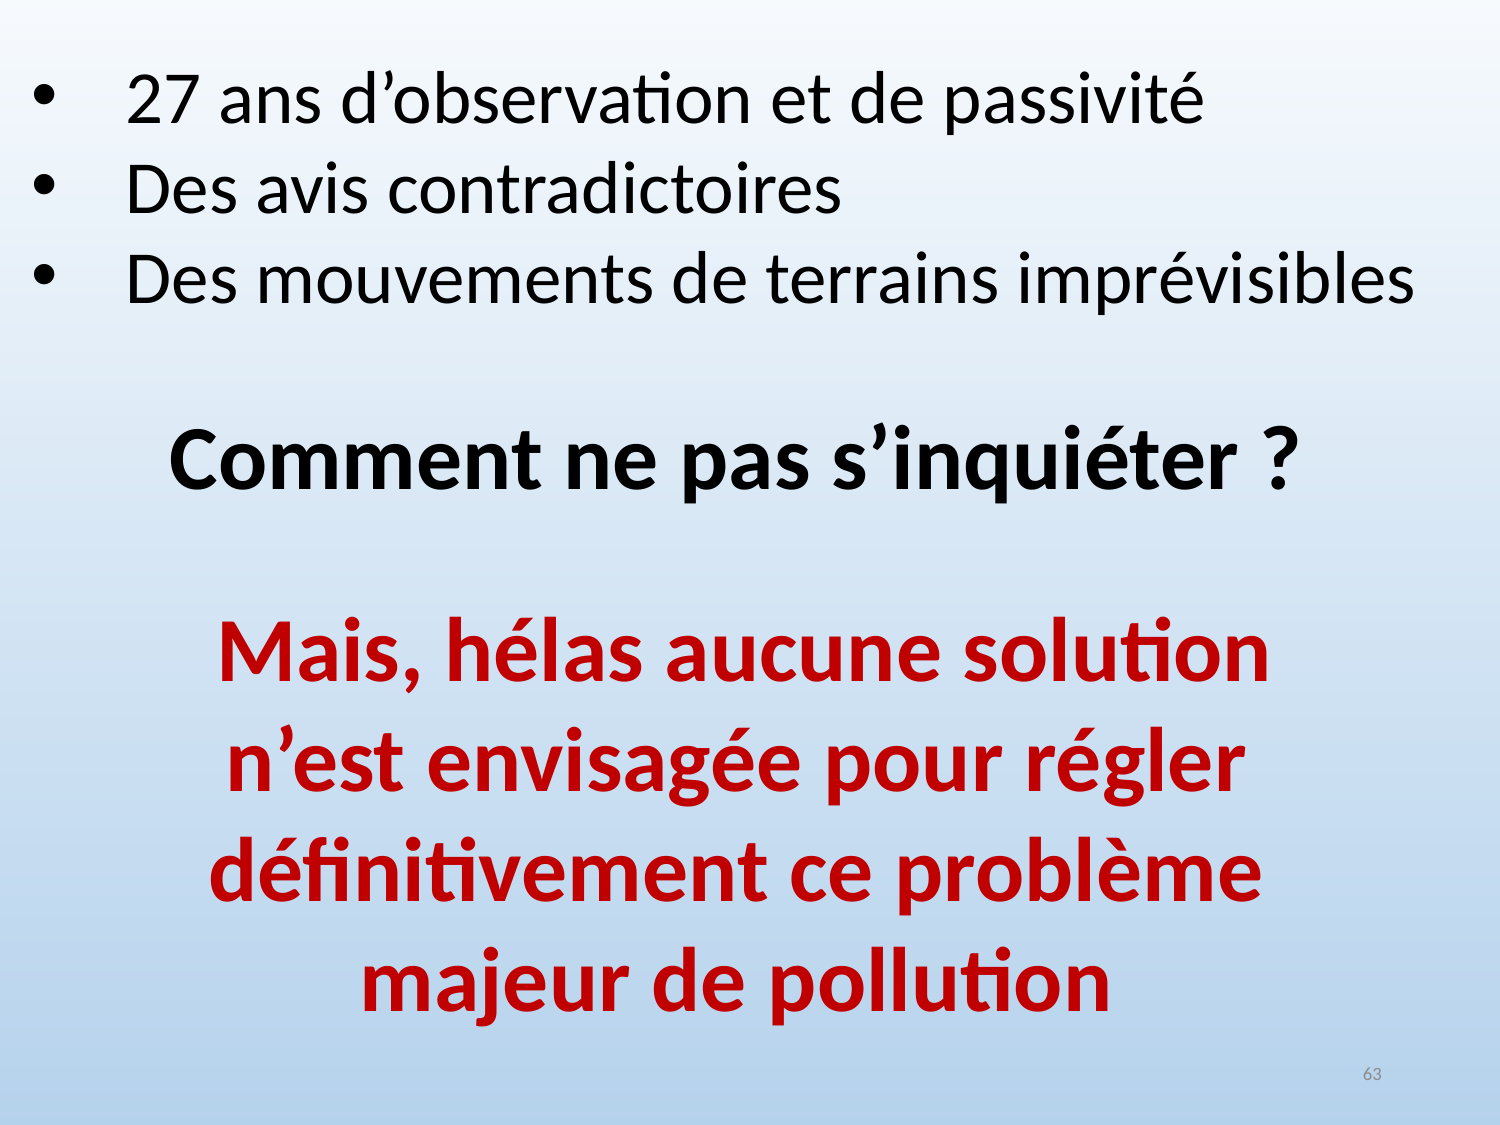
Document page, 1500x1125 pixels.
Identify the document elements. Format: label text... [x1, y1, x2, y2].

text_box 27 ans d’observation et de passivité Des avis contradictoires Des mouvements de terrains imprévisibles Comment ne pas s’inquiéter ? [17, 40, 1456, 516]
slide_number 63 [1059, 1042, 1397, 1103]
text_box Mais, hélas aucune solution n’est envisagée pour régler définitivement ce problème majeur de pollution [107, 516, 1366, 1037]
